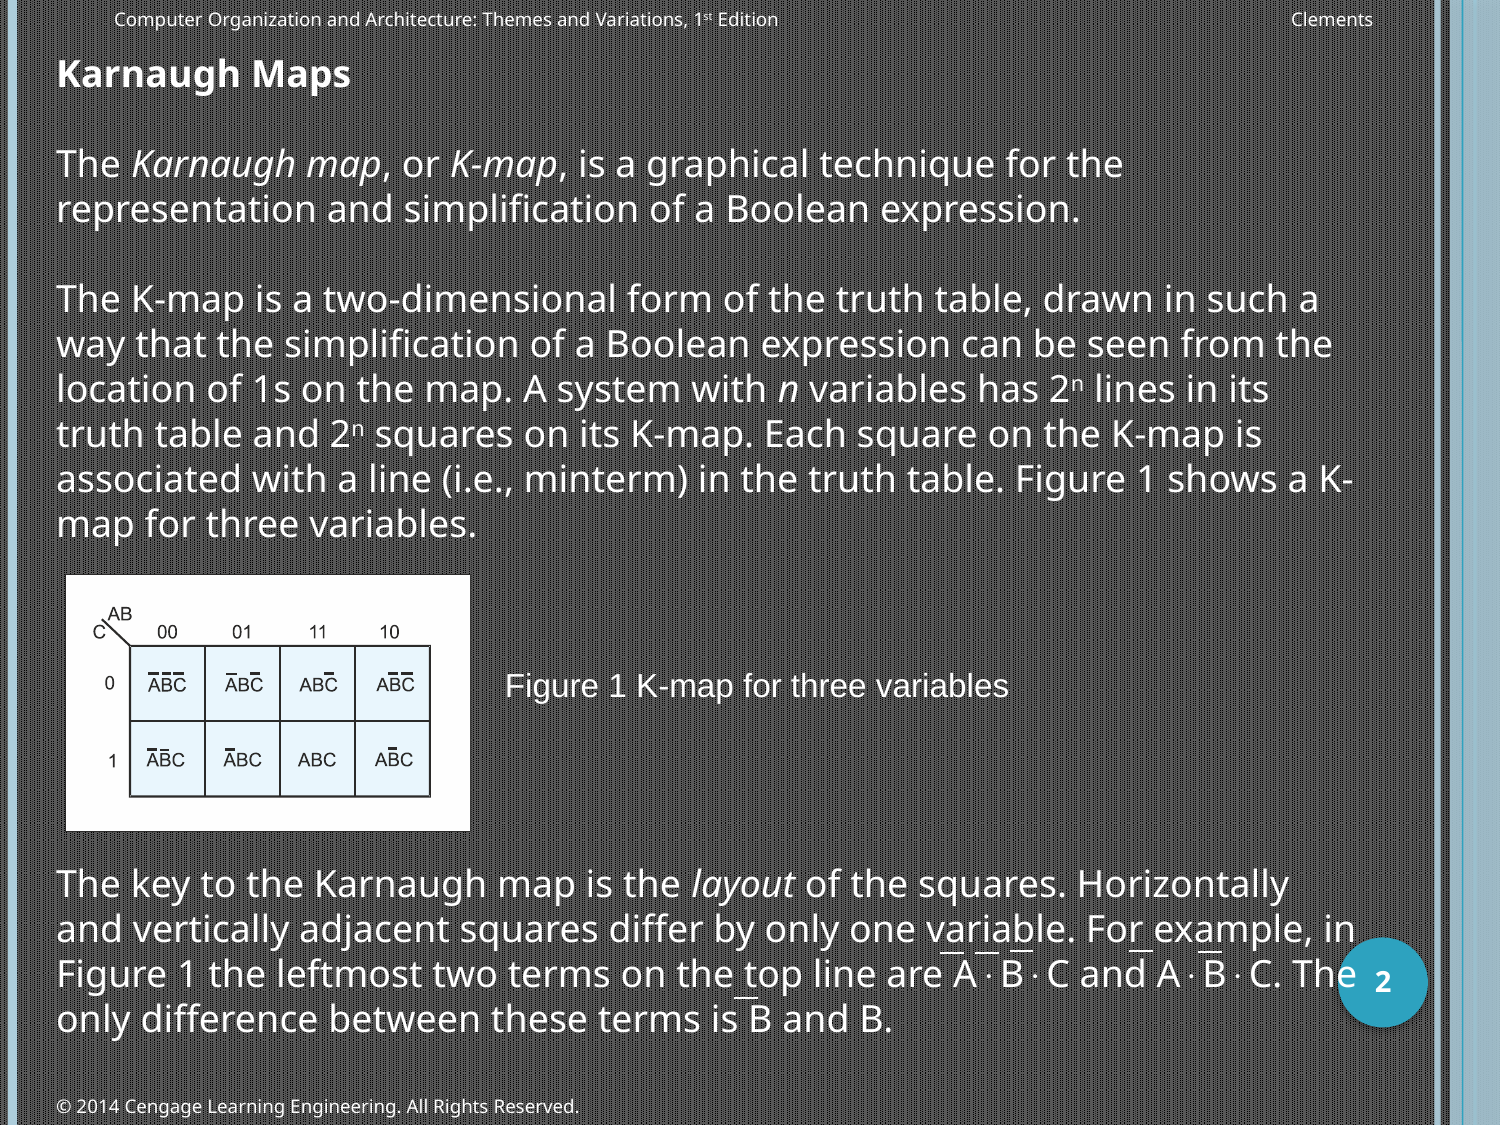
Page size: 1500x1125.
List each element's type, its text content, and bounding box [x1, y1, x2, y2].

text_box Karnaugh Maps The Karnaugh map, or K-map, is a graphical technique for the representation and simplification of a Boolean expression. The K-map is a two-dimensional form of the truth table, drawn in such a way that the simplification of a Boolean expression can be seen from the location of 1s on the map. A system with n variables has 2n lines in its truth table and 2n squares on its K-map. Each square on the K-map is associated with a line (i.e., minterm) in the truth table. Figure 1 shows a K-map for three variables. The key to the Karnaugh map is the layout of the squares. Horizontally and vertically adjacent squares differ by only one variable. For example, in Figure 1 the leftmost two terms on the top line are ABC and ABC. The only difference between these terms is B and B. [41, 42, 1377, 1048]
picture [64, 573, 472, 832]
text_box Figure 1 K-map for three variables [490, 656, 1130, 712]
slide_number 2 [1377, 940, 1434, 1027]
